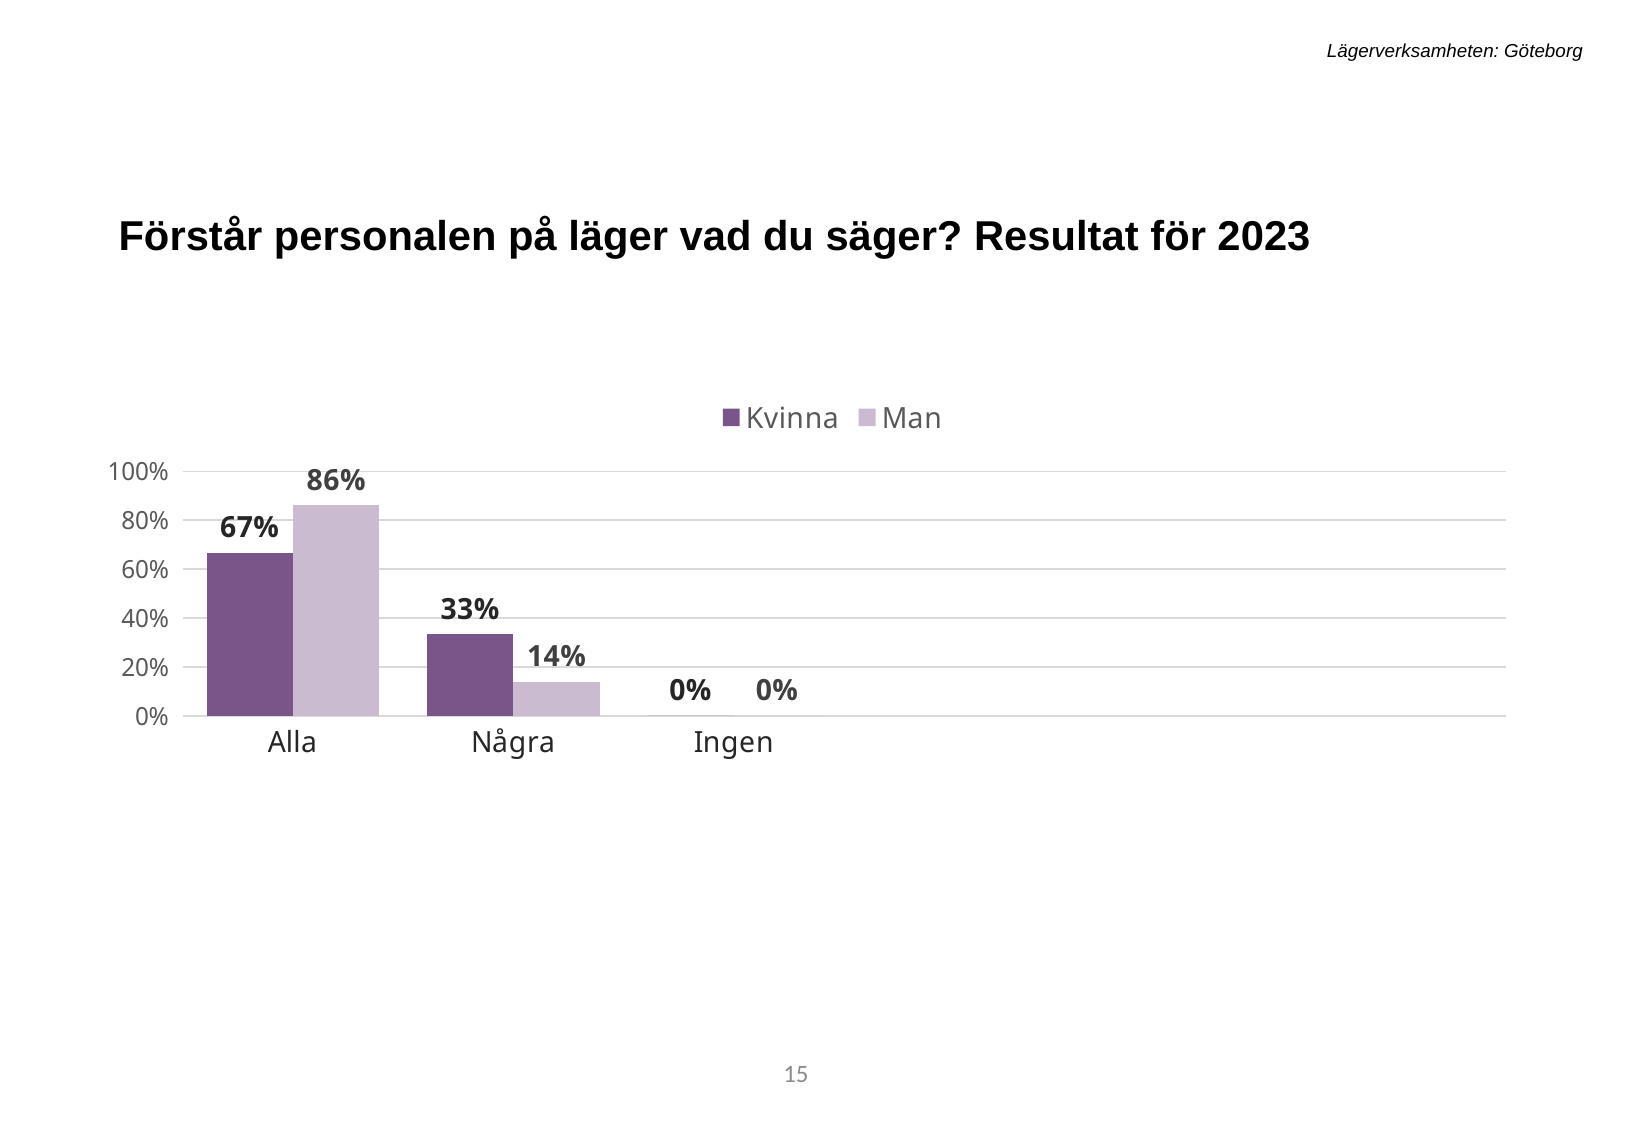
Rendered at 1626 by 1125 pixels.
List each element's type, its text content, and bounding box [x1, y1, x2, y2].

slide_number 15 [458, 1042, 824, 1103]
text_box Lägerverksamheten: Göteborg [269, 31, 1598, 69]
chart [107, 380, 1518, 974]
text_box Förstår personalen på läger vad du säger? Resultat för 2023 [103, 191, 1514, 267]
